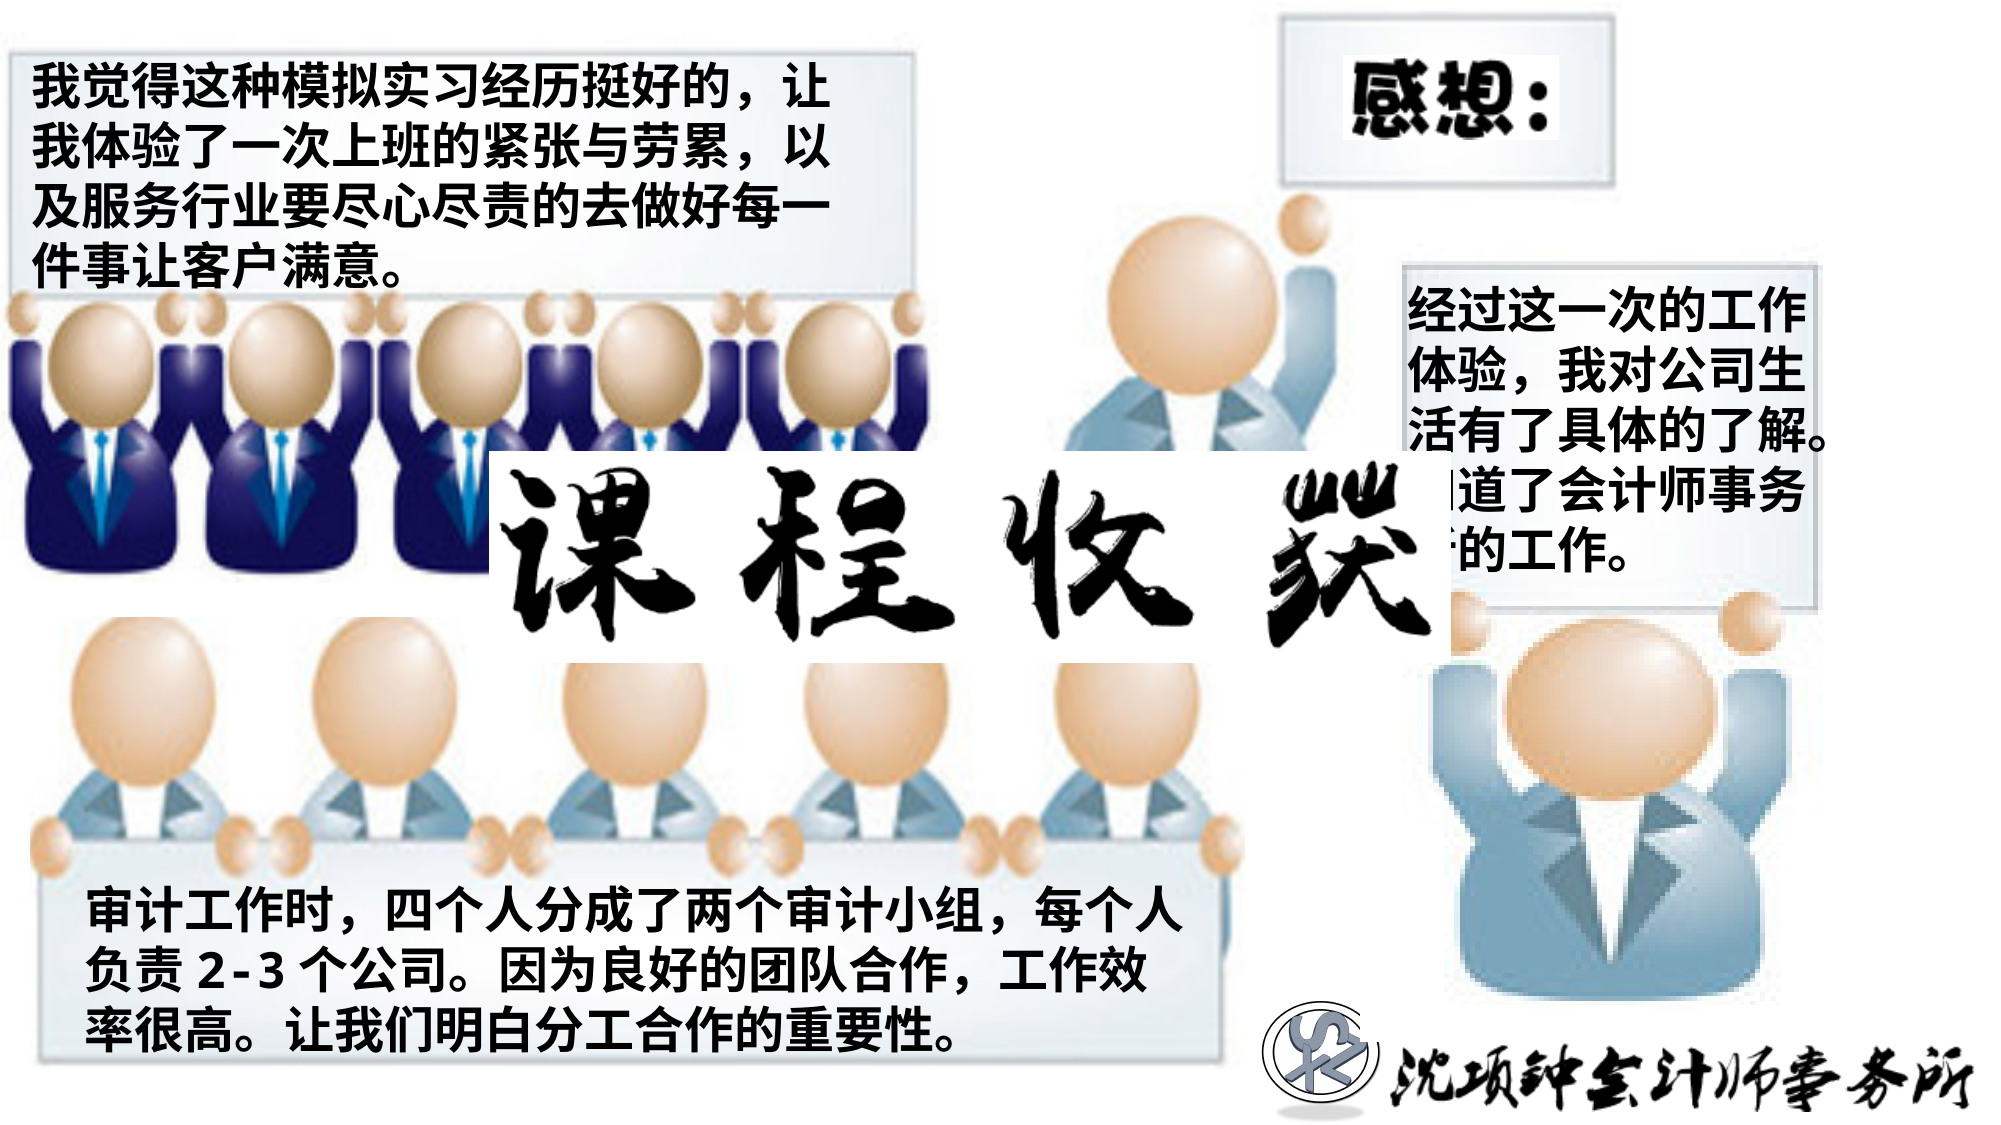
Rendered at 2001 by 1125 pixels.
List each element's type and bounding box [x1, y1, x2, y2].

text_box [1261, 997, 1982, 1125]
text_box [0, 26, 938, 583]
picture [489, 451, 1451, 663]
text_box [30, 617, 1245, 1069]
text_box [1037, 3, 1621, 451]
text_box [1360, 225, 1866, 1042]
